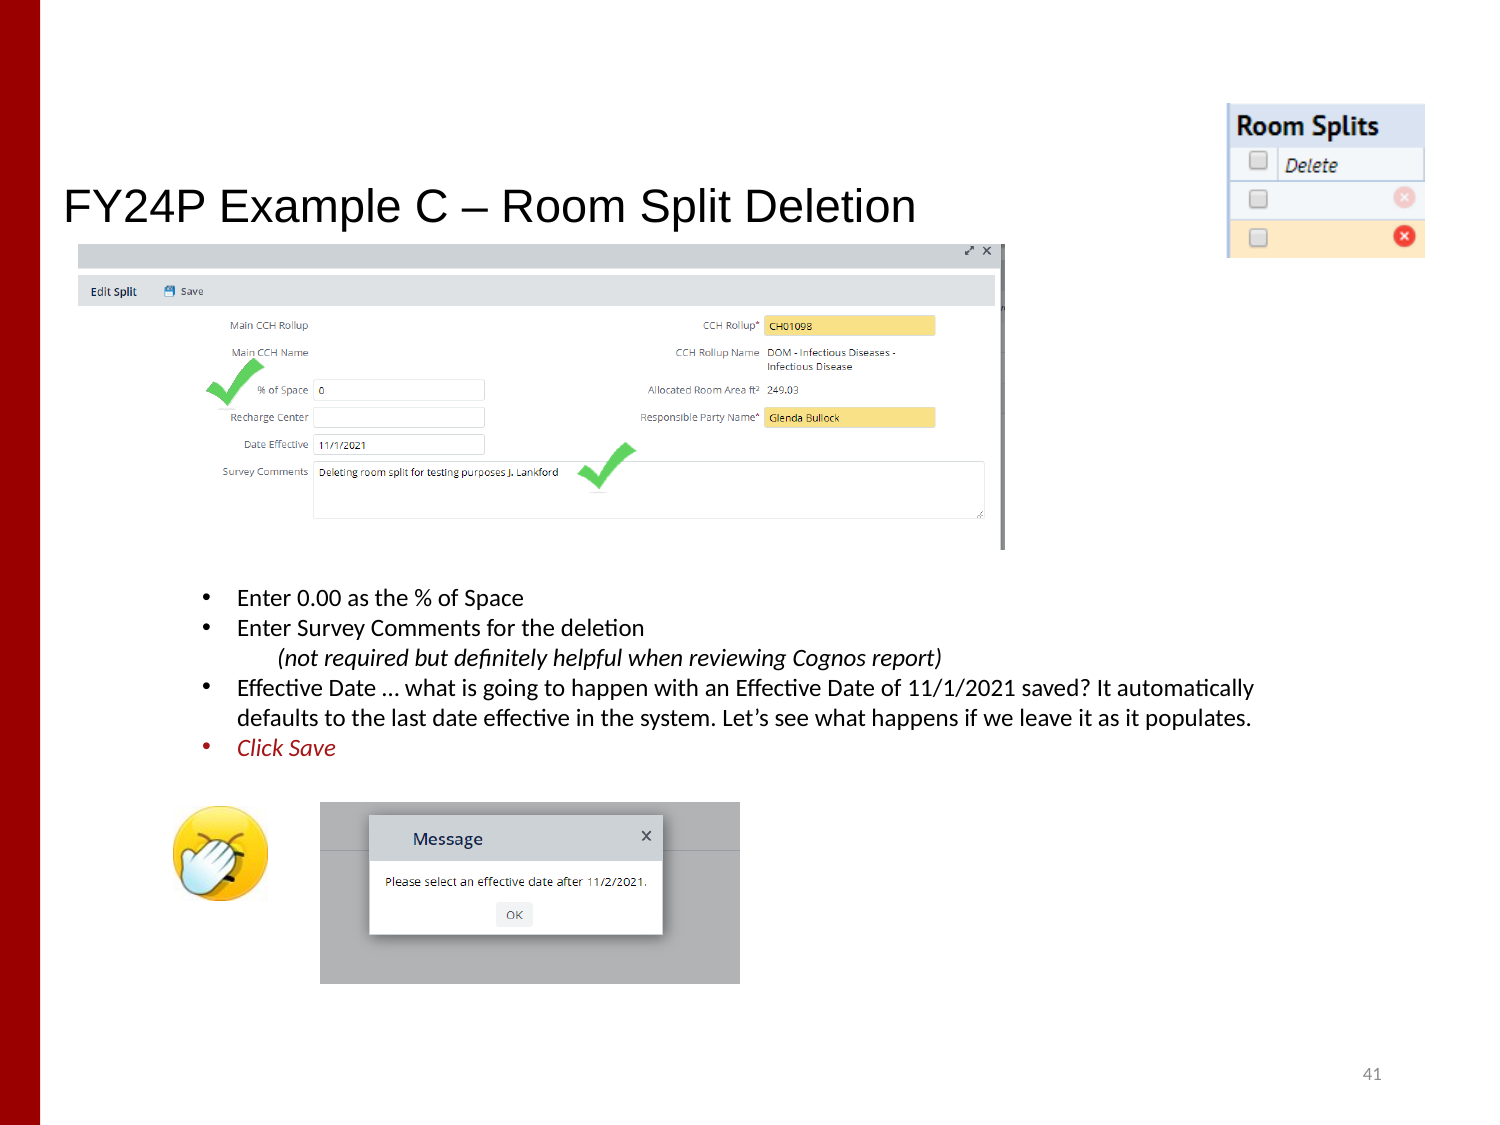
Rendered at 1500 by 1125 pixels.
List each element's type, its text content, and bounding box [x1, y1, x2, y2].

picture [78, 244, 1005, 551]
slide_number 41 [1059, 1042, 1397, 1103]
picture [320, 802, 740, 984]
picture [1226, 103, 1425, 258]
picture [173, 806, 268, 901]
text_box Enter 0.00 as the % of Space Enter Survey Comments for the deletion (not required but definitely helpful when reviewing Cognos report) Effective Date … what is going to happen with an Effective Date of 11/1/2021 saved? It automatically defaults to the last date effective in the system. Let’s see what happens if we leave it as it populates. Click Save [187, 574, 1277, 829]
text_box [0, 0, 41, 1125]
text_box FY24P Example C – Room Split Deletion [51, 140, 1500, 275]
